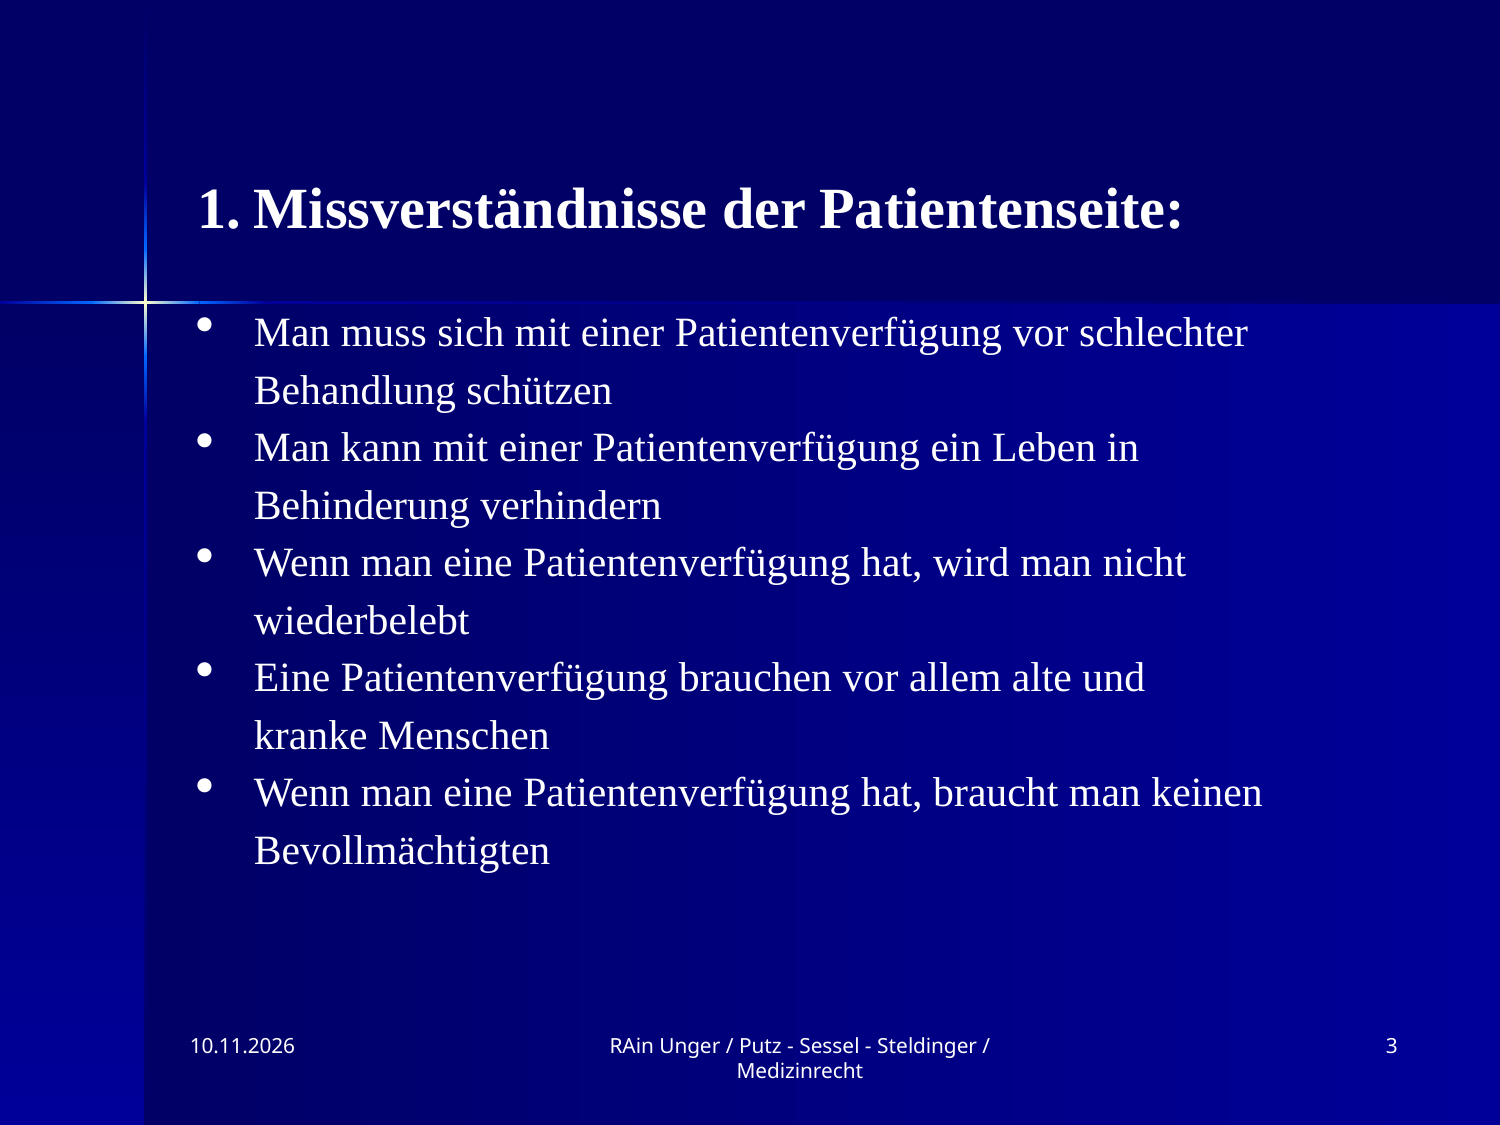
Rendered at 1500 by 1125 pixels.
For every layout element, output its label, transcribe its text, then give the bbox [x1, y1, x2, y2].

text_box Missverständnisse der Patientenseite: Man muss sich mit einer Patientenverfügung vor schlechter Behandlung schützen Man kann mit einer Patientenverfügung ein Leben in Behinderung verhindern Wenn man eine Patientenverfügung hat, wird man nicht wiederbelebt Eine Patientenverfügung brauchen vor allem alte und kranke Menschen Wenn man eine Patientenverfügung hat, braucht man keinen Bevollmächtigten [182, 152, 1282, 1007]
slide_number 3 [1100, 1025, 1413, 1100]
footer RAin Unger / Putz - Sessel - Steldinger / Medizinrecht [562, 1025, 1038, 1100]
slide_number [174, 1025, 488, 1100]
